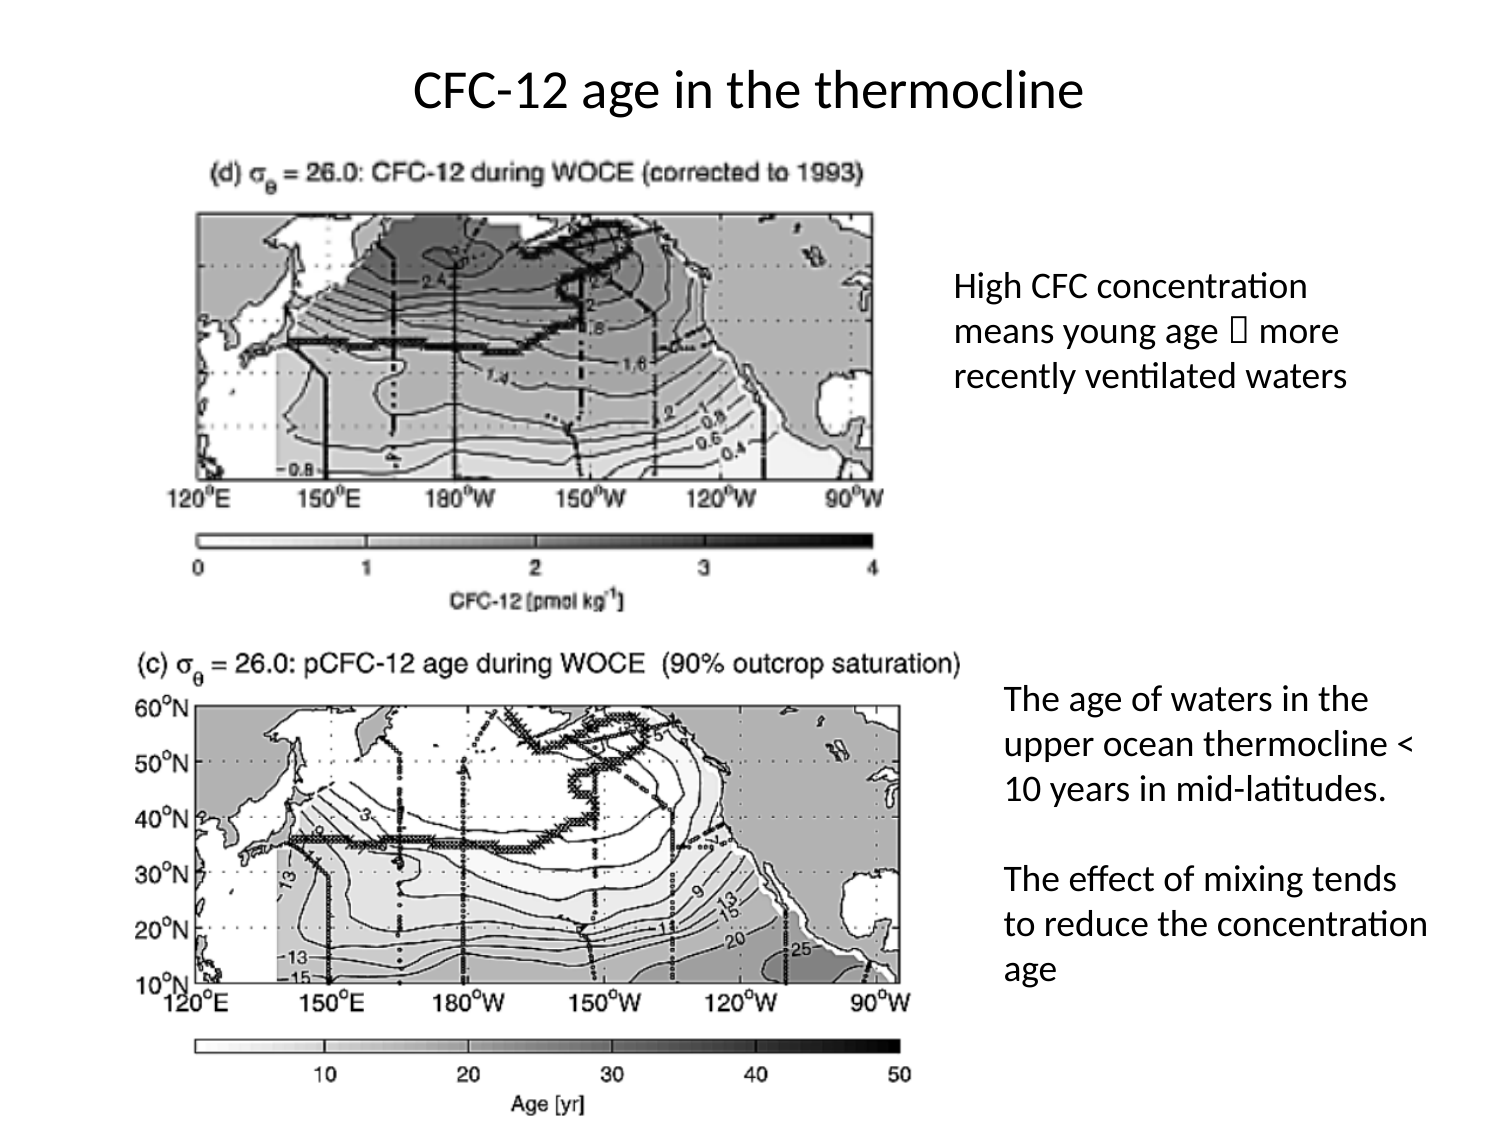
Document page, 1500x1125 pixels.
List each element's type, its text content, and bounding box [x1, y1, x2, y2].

text_box High CFC concentration means young age  more recently ventilated waters [938, 253, 1365, 404]
picture [127, 145, 969, 1125]
title CFC-12 age in the thermocline [75, 45, 1425, 128]
text_box The age of waters in the upper ocean thermocline < 10 years in mid-latitudes. The effect of mixing tends to reduce the concentration age [988, 666, 1446, 997]
